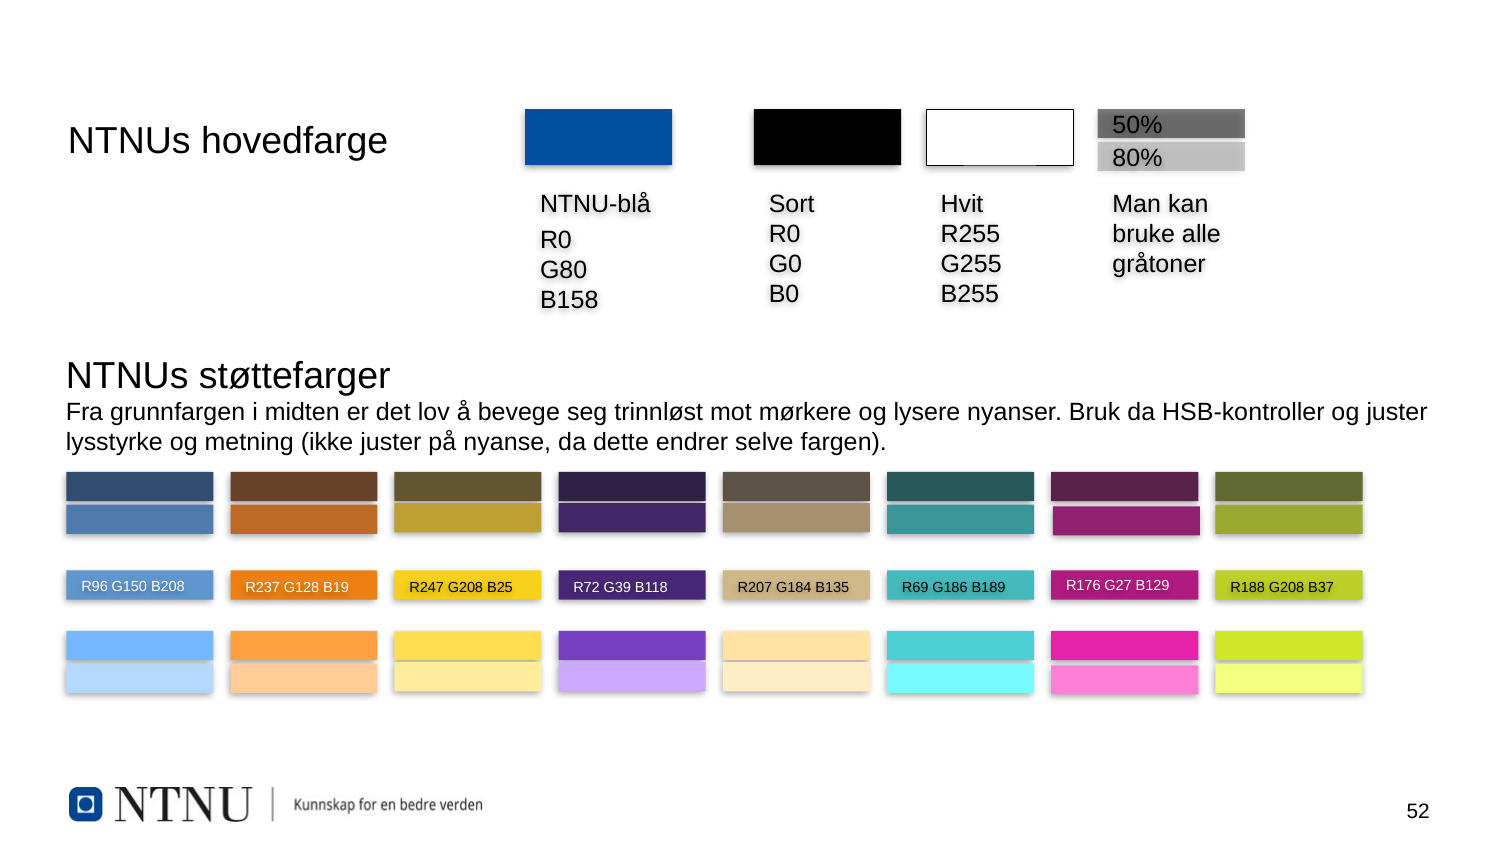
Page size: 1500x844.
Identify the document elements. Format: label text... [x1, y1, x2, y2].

text_box [66, 630, 214, 661]
text_box R176 G27 B129 [1050, 560, 1199, 594]
text_box [1215, 630, 1363, 661]
picture [69, 787, 483, 822]
text_box [394, 471, 542, 502]
text_box [558, 661, 706, 692]
text_box [66, 663, 214, 694]
text_box [1050, 630, 1199, 661]
text_box NTNU-blå R0 G80 B158 [524, 173, 673, 329]
text_box [722, 661, 871, 692]
text_box [1052, 506, 1201, 536]
text_box Hvit R255 G255 B255 [925, 173, 1074, 329]
text_box [524, 108, 673, 166]
text_box [753, 108, 902, 166]
text_box [1215, 504, 1363, 535]
text_box [230, 630, 378, 661]
text_box Man kan bruke alle gråtoner [1097, 172, 1246, 329]
text_box [886, 471, 1035, 502]
text_box [558, 471, 706, 502]
text_box R237 G128 B19 [230, 563, 378, 599]
text_box [1050, 664, 1199, 695]
text_box [394, 502, 542, 533]
text_box [722, 502, 871, 533]
text_box [230, 663, 378, 694]
text_box [394, 630, 542, 661]
text_box [722, 630, 871, 661]
text_box R69 G186 B189 [886, 563, 1035, 593]
text_box [230, 504, 378, 535]
text_box [886, 630, 1035, 661]
text_box [1215, 471, 1363, 502]
text_box [722, 471, 871, 502]
text_box [66, 471, 214, 502]
text_box [925, 108, 1074, 166]
text_box NTNUs støttefarger Fra grunnfargen i midten er det lov å bevege seg trinnløst mot mørkere og lysere nyanser. Bruk da HSB-kontroller og juster lysstyrke og metning (ikke juster på nyanse, da dette endrer selve fargen). [51, 343, 1454, 463]
text_box R207 G184 B135 [722, 562, 871, 593]
text_box [66, 504, 214, 535]
text_box Sort R0 G0 B0 [753, 173, 902, 329]
text_box R247 G208 B25 [394, 562, 542, 598]
text_box 50% [1097, 108, 1246, 139]
text_box [394, 661, 542, 692]
text_box [230, 471, 378, 502]
text_box [1215, 663, 1363, 694]
text_box [1050, 471, 1199, 502]
text_box [886, 663, 1035, 694]
text_box [886, 504, 1035, 535]
text_box [558, 502, 706, 533]
text_box [558, 630, 706, 661]
text_box 80% [1097, 141, 1246, 171]
text_box NTNUs hovedfarge [53, 108, 404, 169]
text_box R72 G39 B118 [558, 562, 706, 605]
text_box R96 G150 B208 [66, 561, 214, 597]
text_box R188 G208 B37 [1215, 562, 1363, 597]
